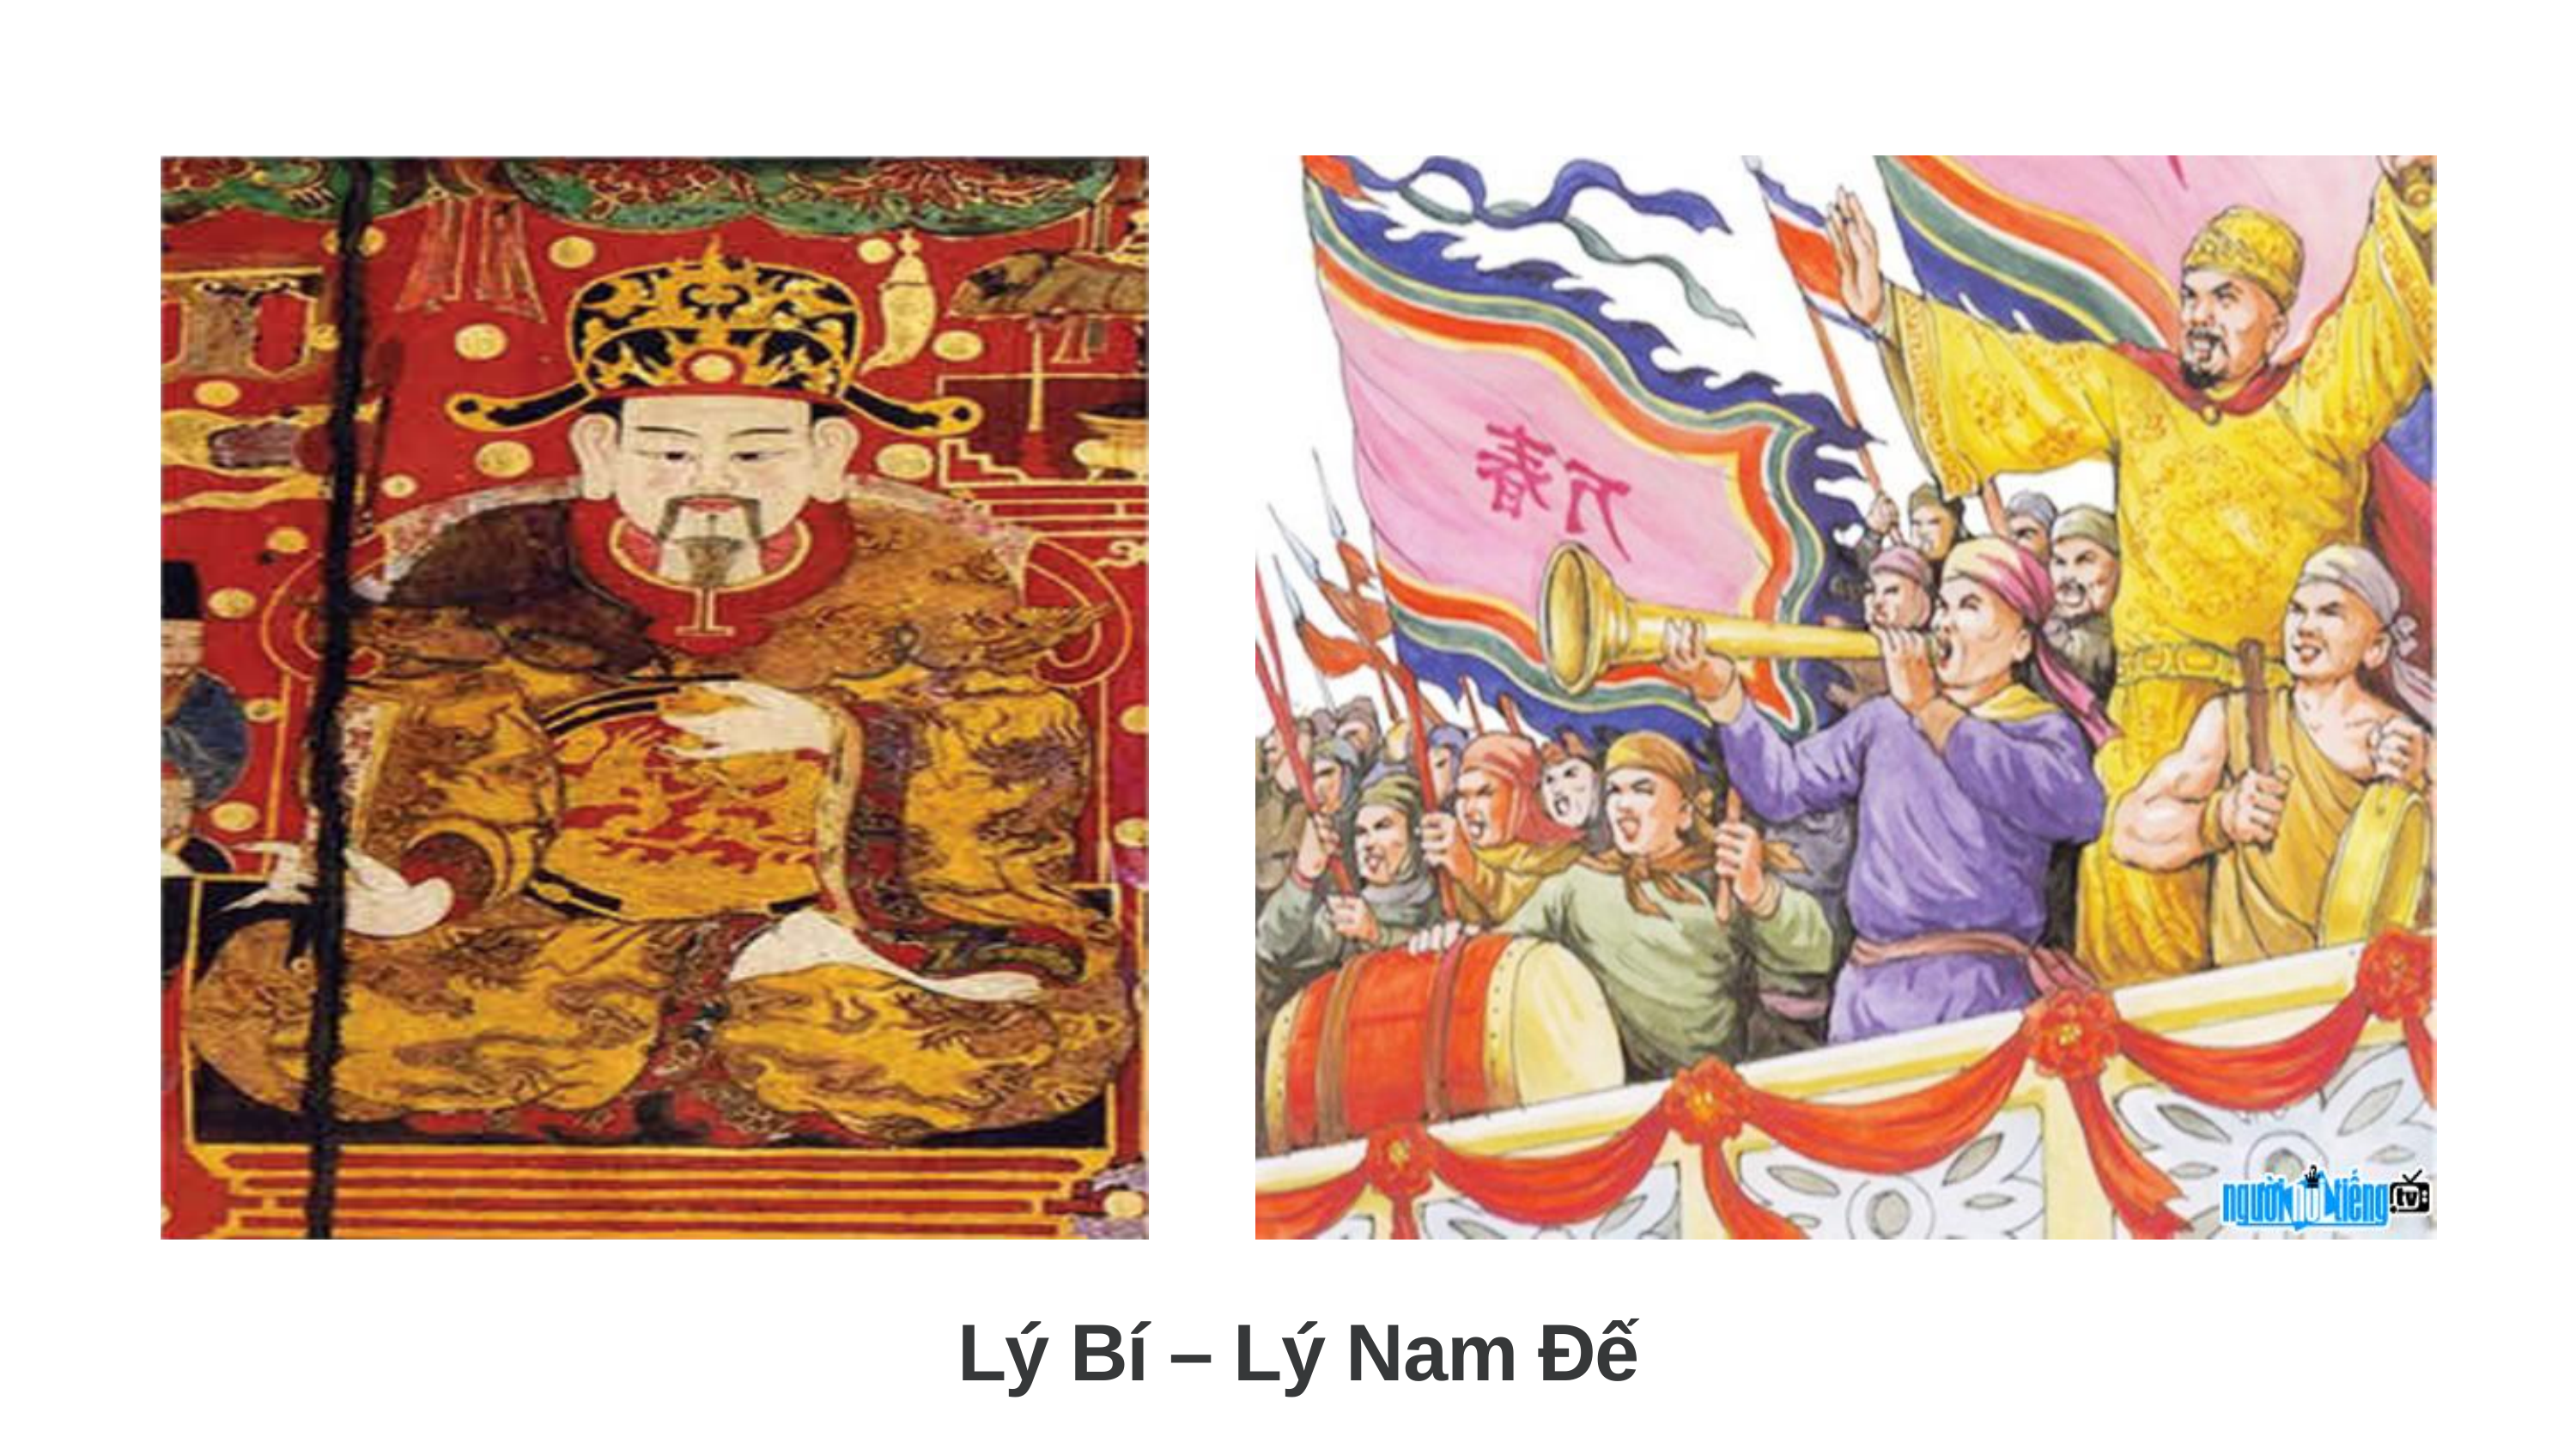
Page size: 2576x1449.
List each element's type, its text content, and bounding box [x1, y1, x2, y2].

picture [1255, 155, 2437, 1240]
picture [161, 155, 1149, 1240]
text_box Lý Bí – Lý Nam Đế [161, 1229, 2437, 1397]
